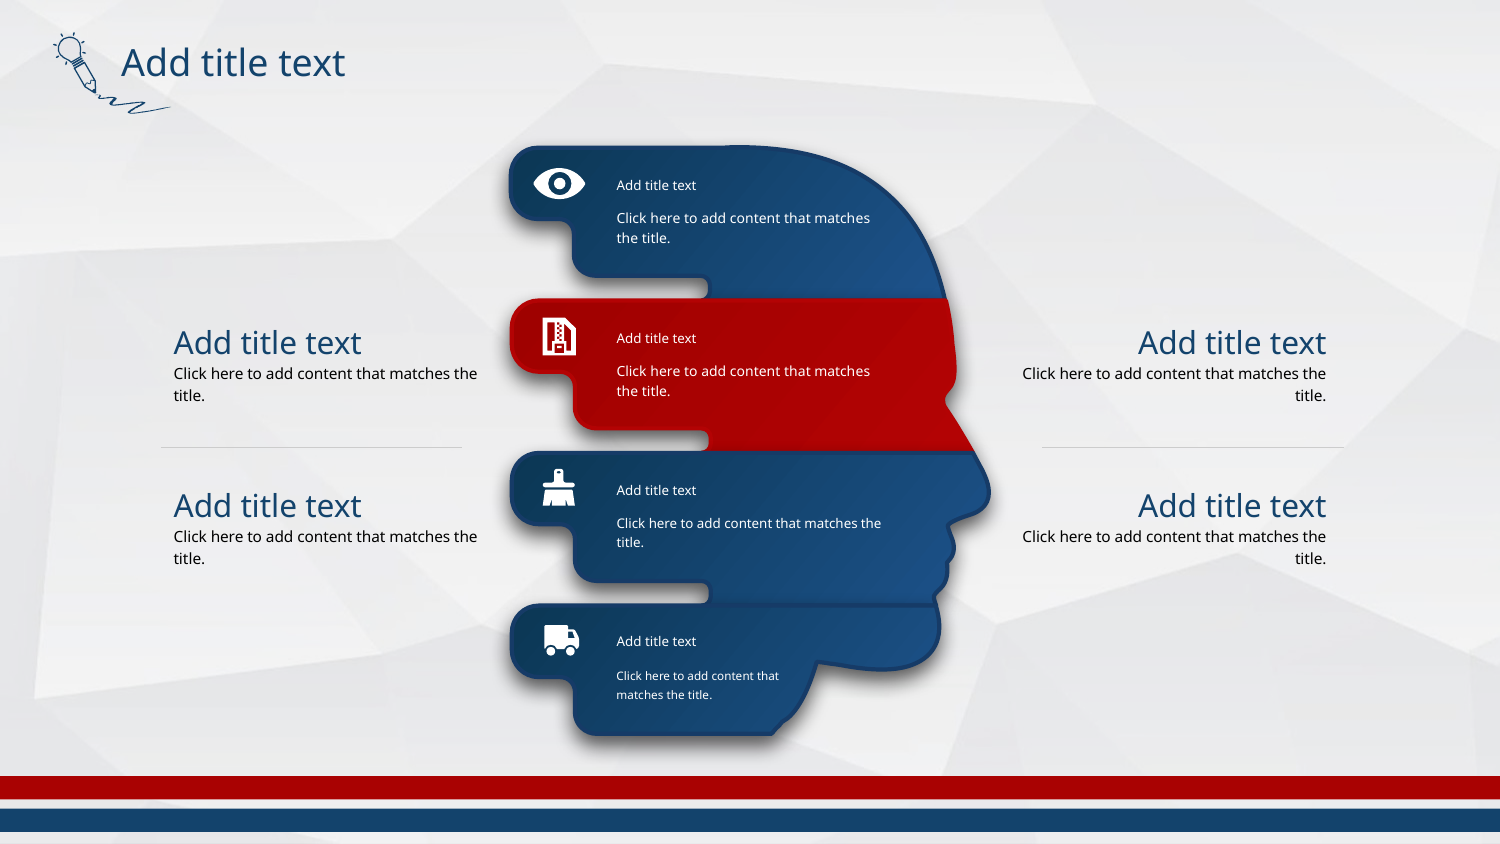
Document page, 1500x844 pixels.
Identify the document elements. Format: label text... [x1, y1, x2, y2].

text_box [160, 322, 1344, 587]
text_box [511, 595, 993, 606]
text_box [511, 605, 947, 735]
text_box Add title text [106, 32, 361, 92]
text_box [511, 300, 974, 321]
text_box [510, 146, 946, 299]
